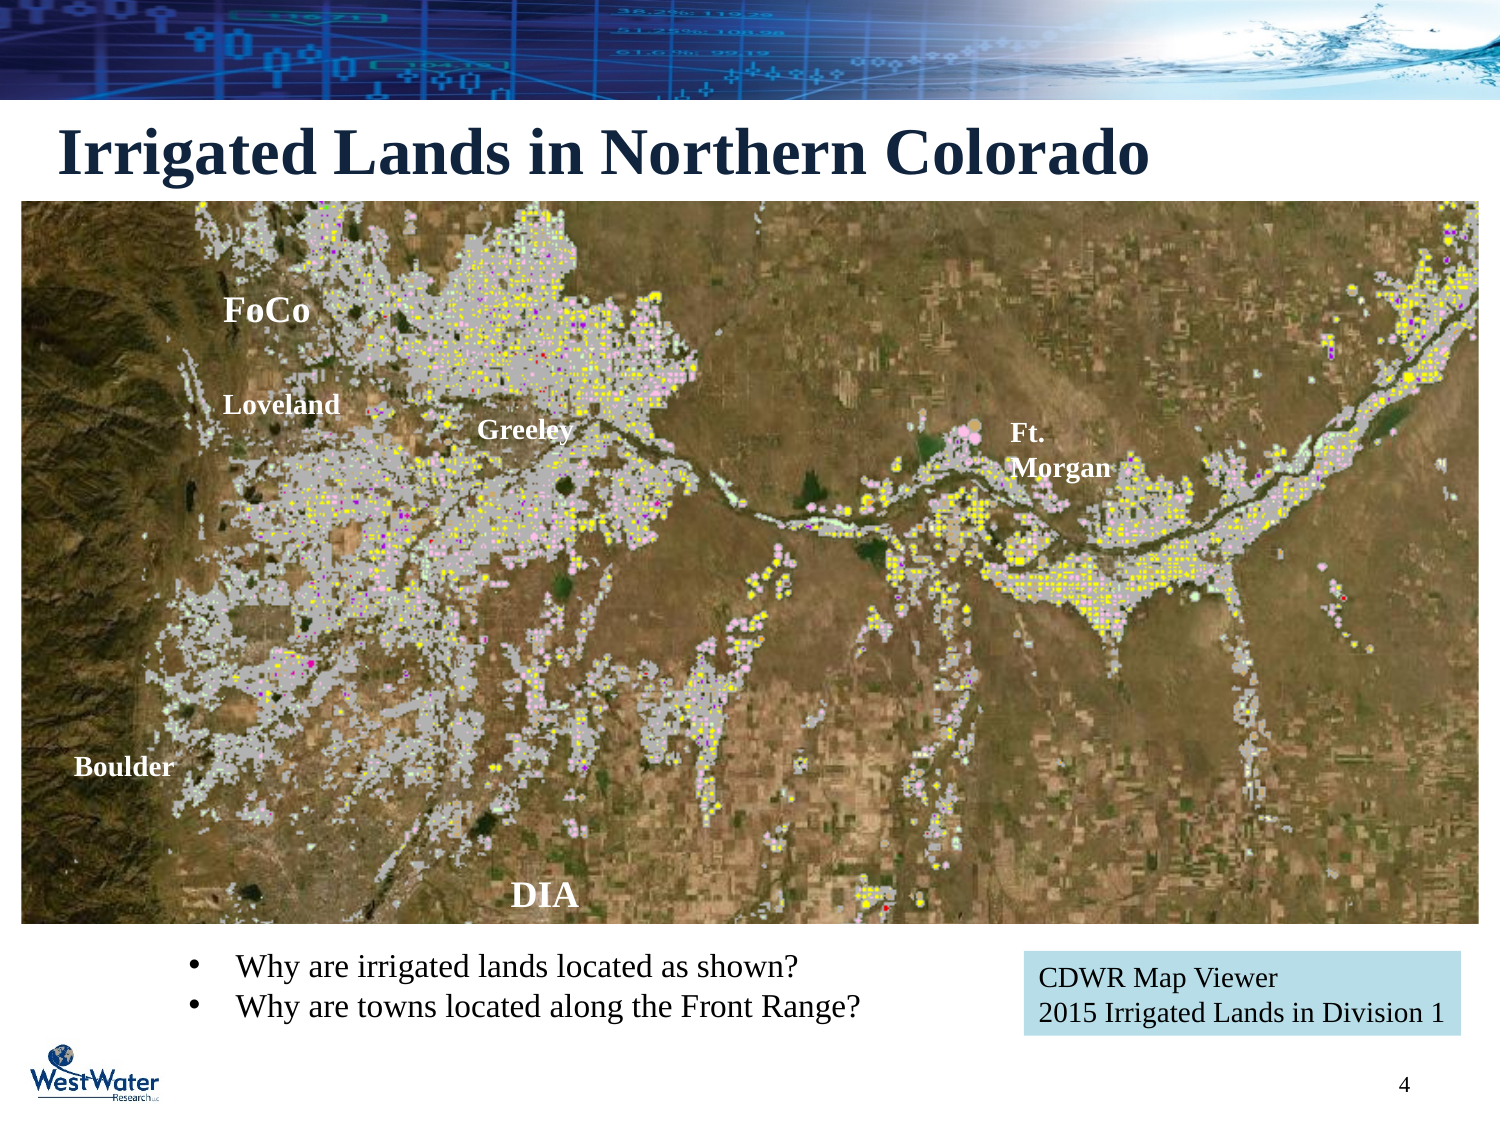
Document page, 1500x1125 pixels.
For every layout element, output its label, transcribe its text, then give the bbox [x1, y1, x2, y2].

text_box CDWR Map Viewer 2015 Irrigated Lands in Division 1 [1023, 950, 1461, 1036]
text_box Why are irrigated lands located as shown? Why are towns located along the Front Range? [173, 937, 878, 1032]
text_box Irrigated Lands in Northern Colorado [42, 88, 1500, 209]
picture [0, 0, 1500, 100]
slide_number 4 [1074, 1062, 1425, 1123]
picture [21, 201, 1479, 924]
picture [24, 1037, 166, 1108]
